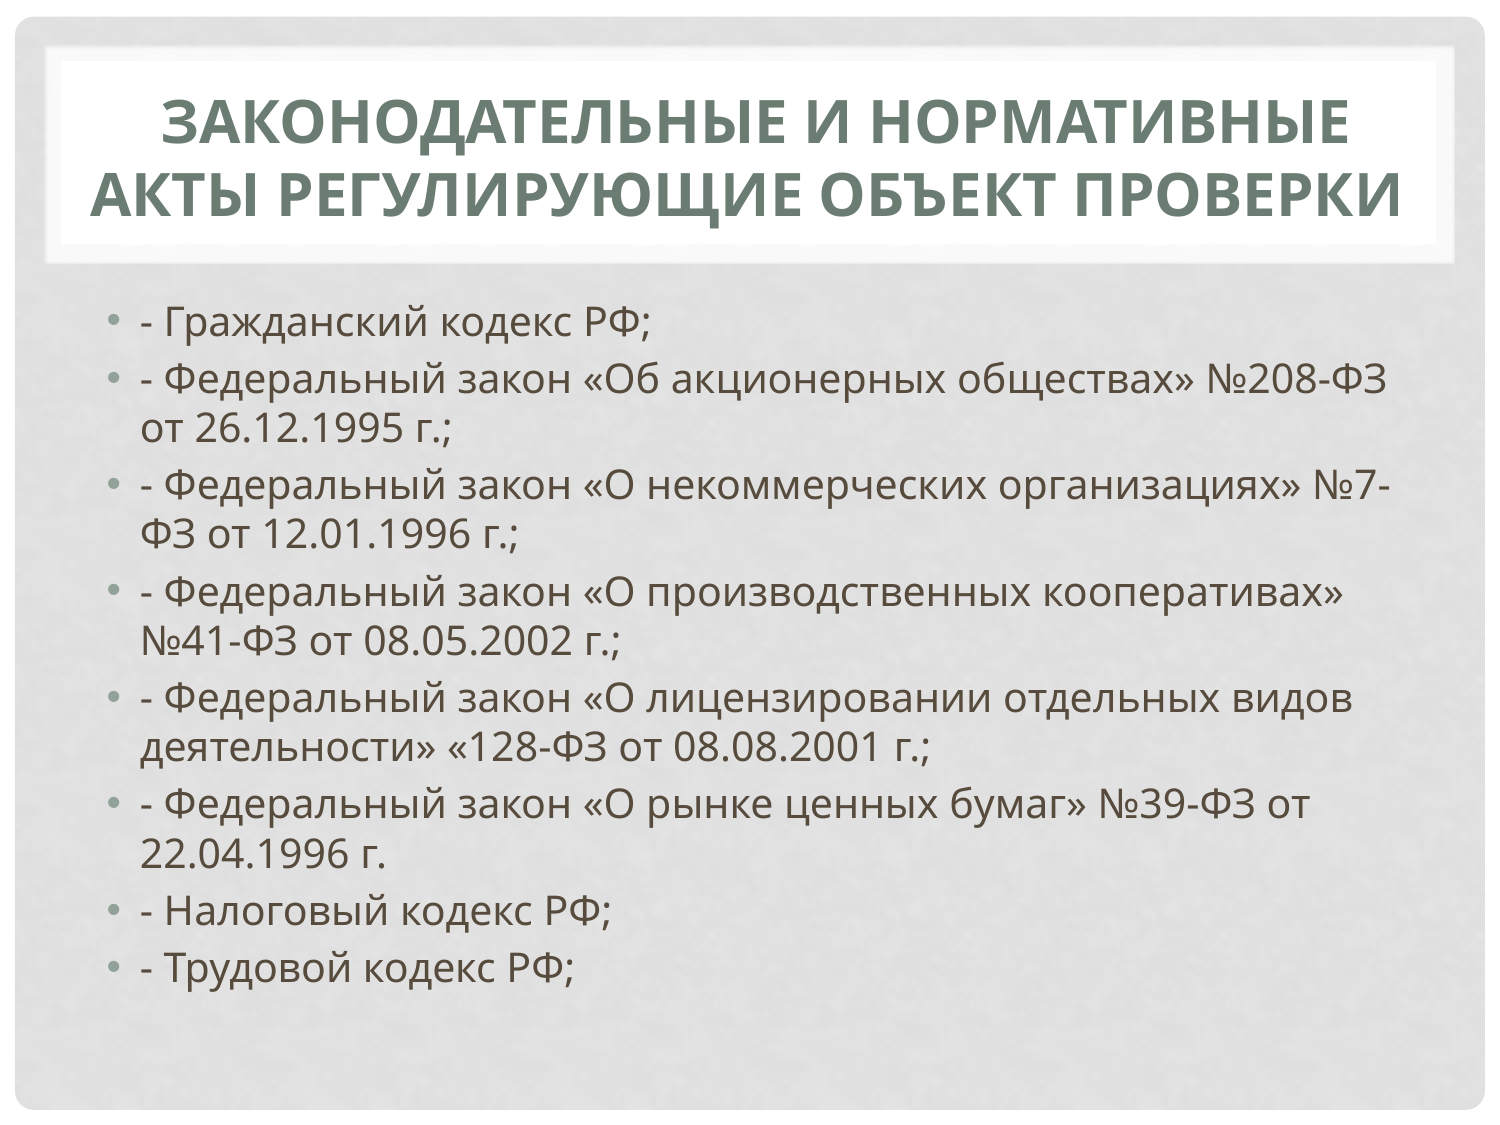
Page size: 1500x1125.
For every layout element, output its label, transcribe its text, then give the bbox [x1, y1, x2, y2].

title Законодательные и нормативные акты регулирующие объект проверки [69, 66, 1425, 238]
list - Гражданский кодекс РФ; - Федеральный закон «Об акционерных обществах» №208-ФЗ от 26.12.1995 г.; - Федеральный закон «О некоммерческих организациях» №7-ФЗ от 12.01.1996 г.; - Федеральный закон «О производственных кооперативах» №41-ФЗ от 08.05.2002 г.; - Федеральный закон «О лицензировании отдельных видов деятельности» «128-ФЗ от 08.08.2001 г.; - Федеральный закон «О рынке ценных бумаг» №39-ФЗ от 22.04.1996 г. - Налоговый кодекс РФ; - Трудовой кодекс РФ; [75, 287, 1425, 1005]
